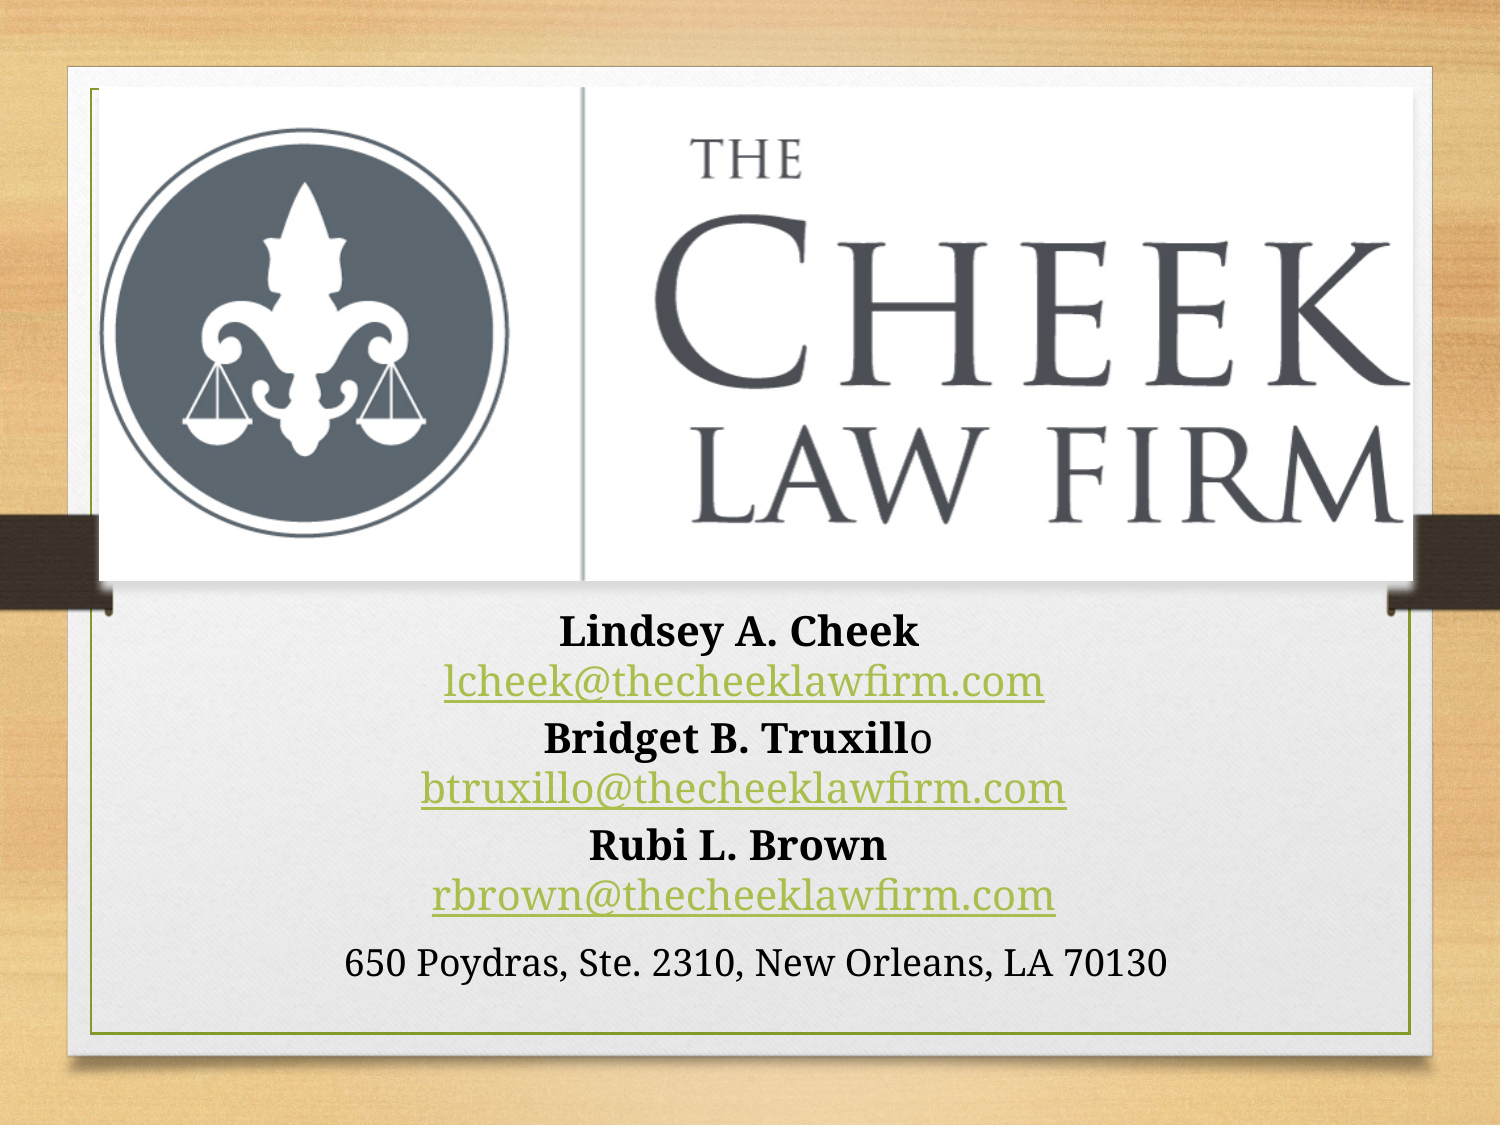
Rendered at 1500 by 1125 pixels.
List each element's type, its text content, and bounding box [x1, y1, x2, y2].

picture [0, 0, 1500, 1125]
text_box Lindsey A. Cheek lcheek@thecheeklawfirm.com Bridget B. Truxillo btruxillo@thecheeklawfirm.com Rubi L. Brown rbrown@thecheeklawfirm.com [137, 597, 1350, 984]
text_box 650 Poydras, Ste. 2310, New Orleans, LA 70130 [174, 931, 1338, 992]
